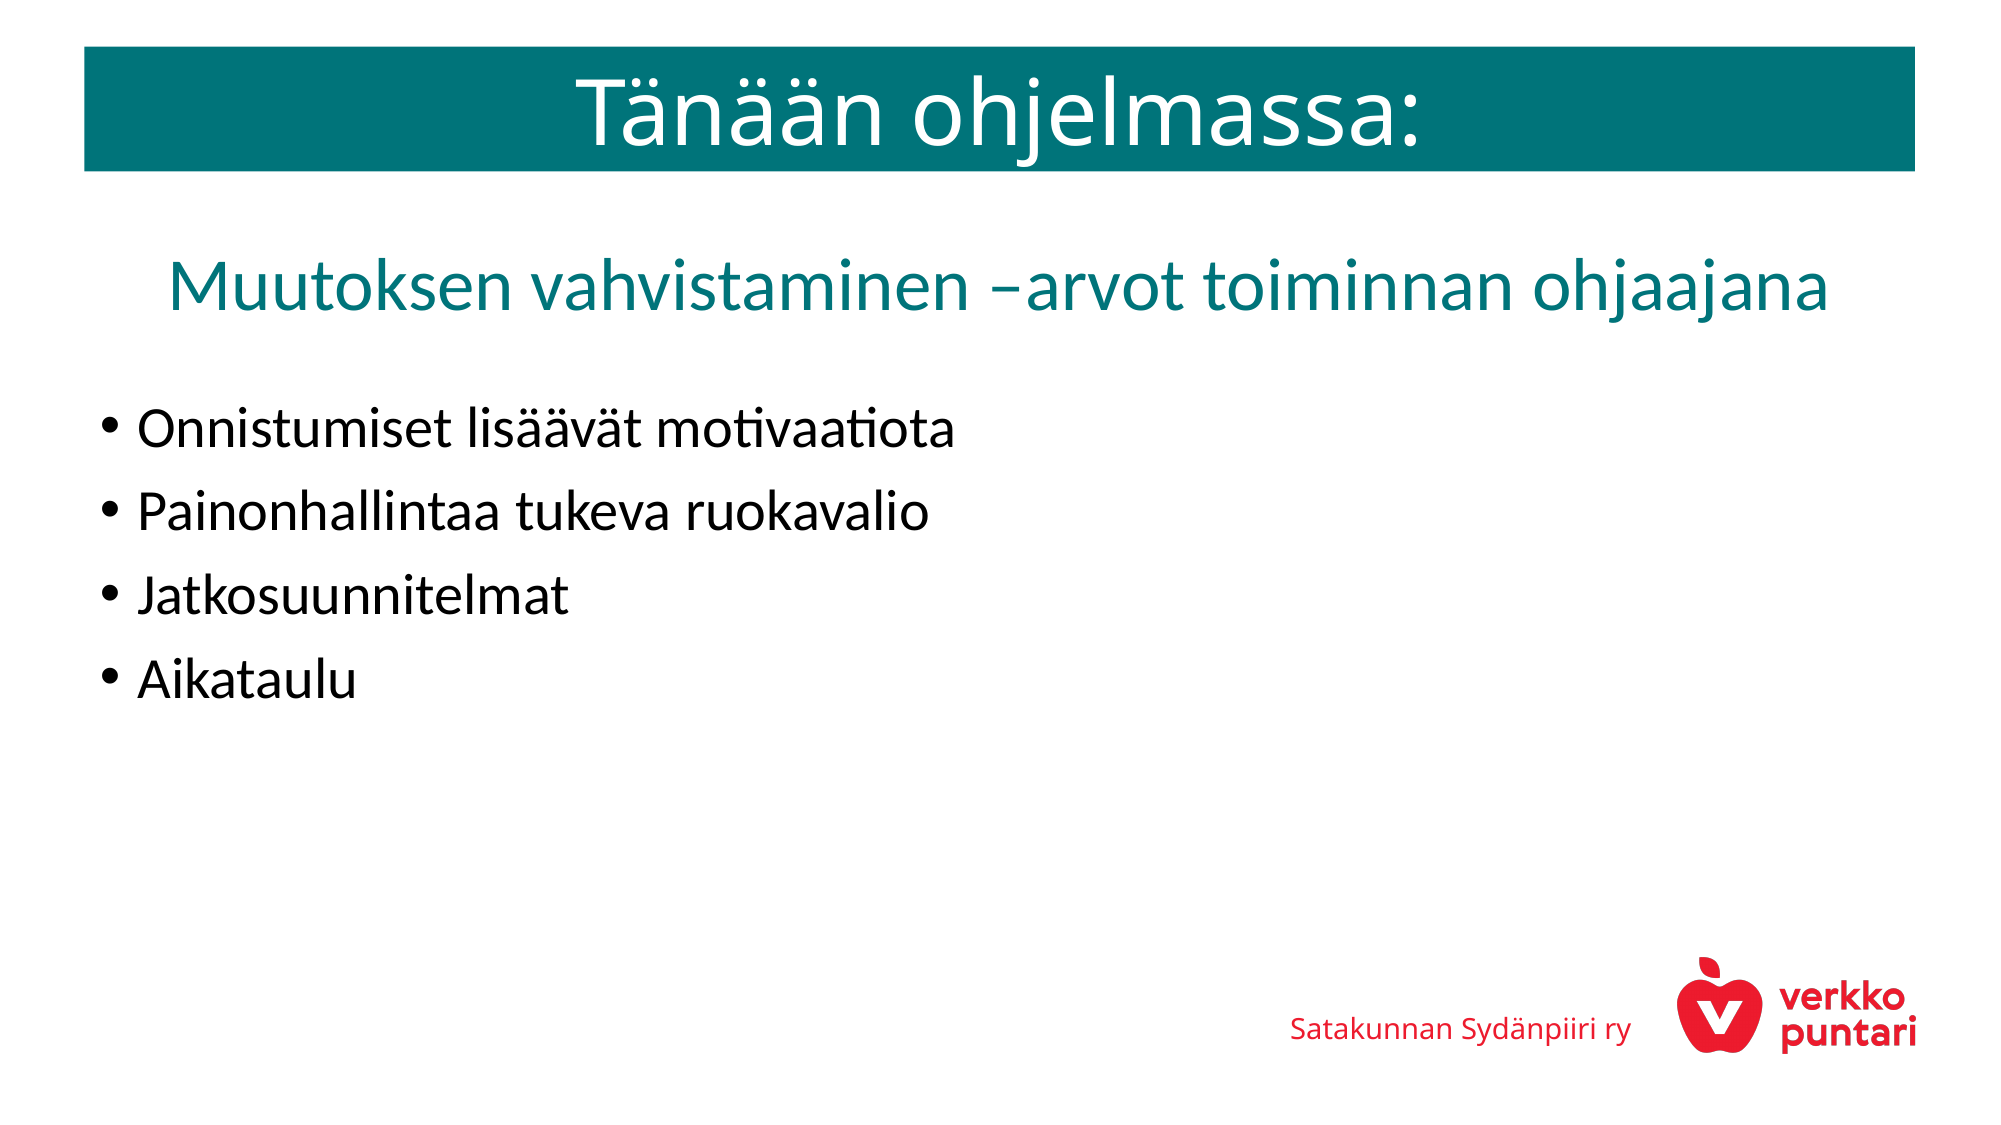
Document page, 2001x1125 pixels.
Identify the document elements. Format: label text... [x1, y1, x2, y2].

text_box Satakunnan Sydänpiiri ry [1275, 1014, 1677, 1053]
text_box Tänään ohjelmassa: [84, 46, 1915, 172]
text_box Onnistumiset lisäävät motivaatiota​ Painonhallintaa tukeva ruokavalio Jatkosuunnitelmat​ Aikataulu​ [84, 389, 1916, 1014]
text_box Muutoksen vahvistaminen –arvot toiminnan ohjaajana [84, 228, 1915, 333]
picture [1677, 957, 1916, 1054]
